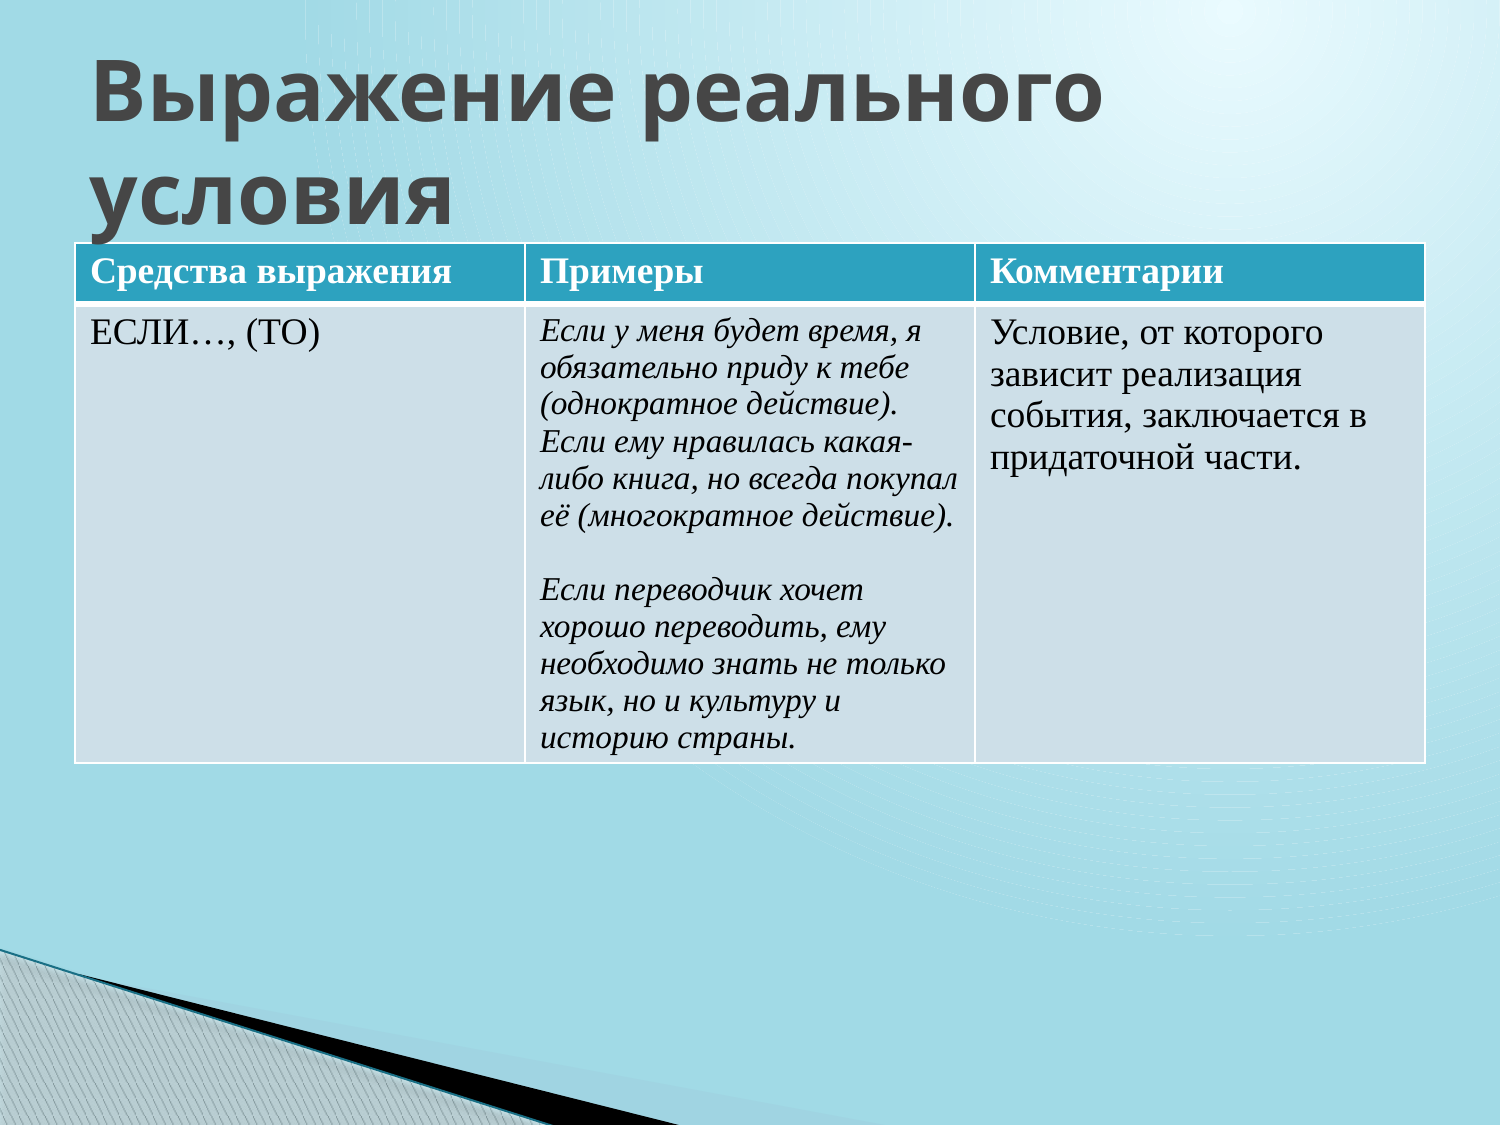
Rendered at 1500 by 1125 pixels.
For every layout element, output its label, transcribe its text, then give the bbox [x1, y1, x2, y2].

table_cell ЕСЛИ…, (ТО) [76, 307, 524, 762]
table_header Комментарии [976, 244, 1424, 301]
title Выражение реального условия [75, 45, 1425, 233]
table_cell Если у меня будет время, я обязательно приду к тебе (однократное действие). Если ему нравилась какая-либо книга, но всегда покупал её (многократное действие). Если переводчик хочет хорошо переводить, ему необходимо знать не только язык, но и культуру и историю страны. [526, 307, 974, 762]
table_cell Условие, от которого зависит реализация события, заключается в придаточной части. [976, 307, 1424, 762]
table_header Примеры [526, 244, 974, 301]
table_header Средства выражения [76, 244, 524, 301]
